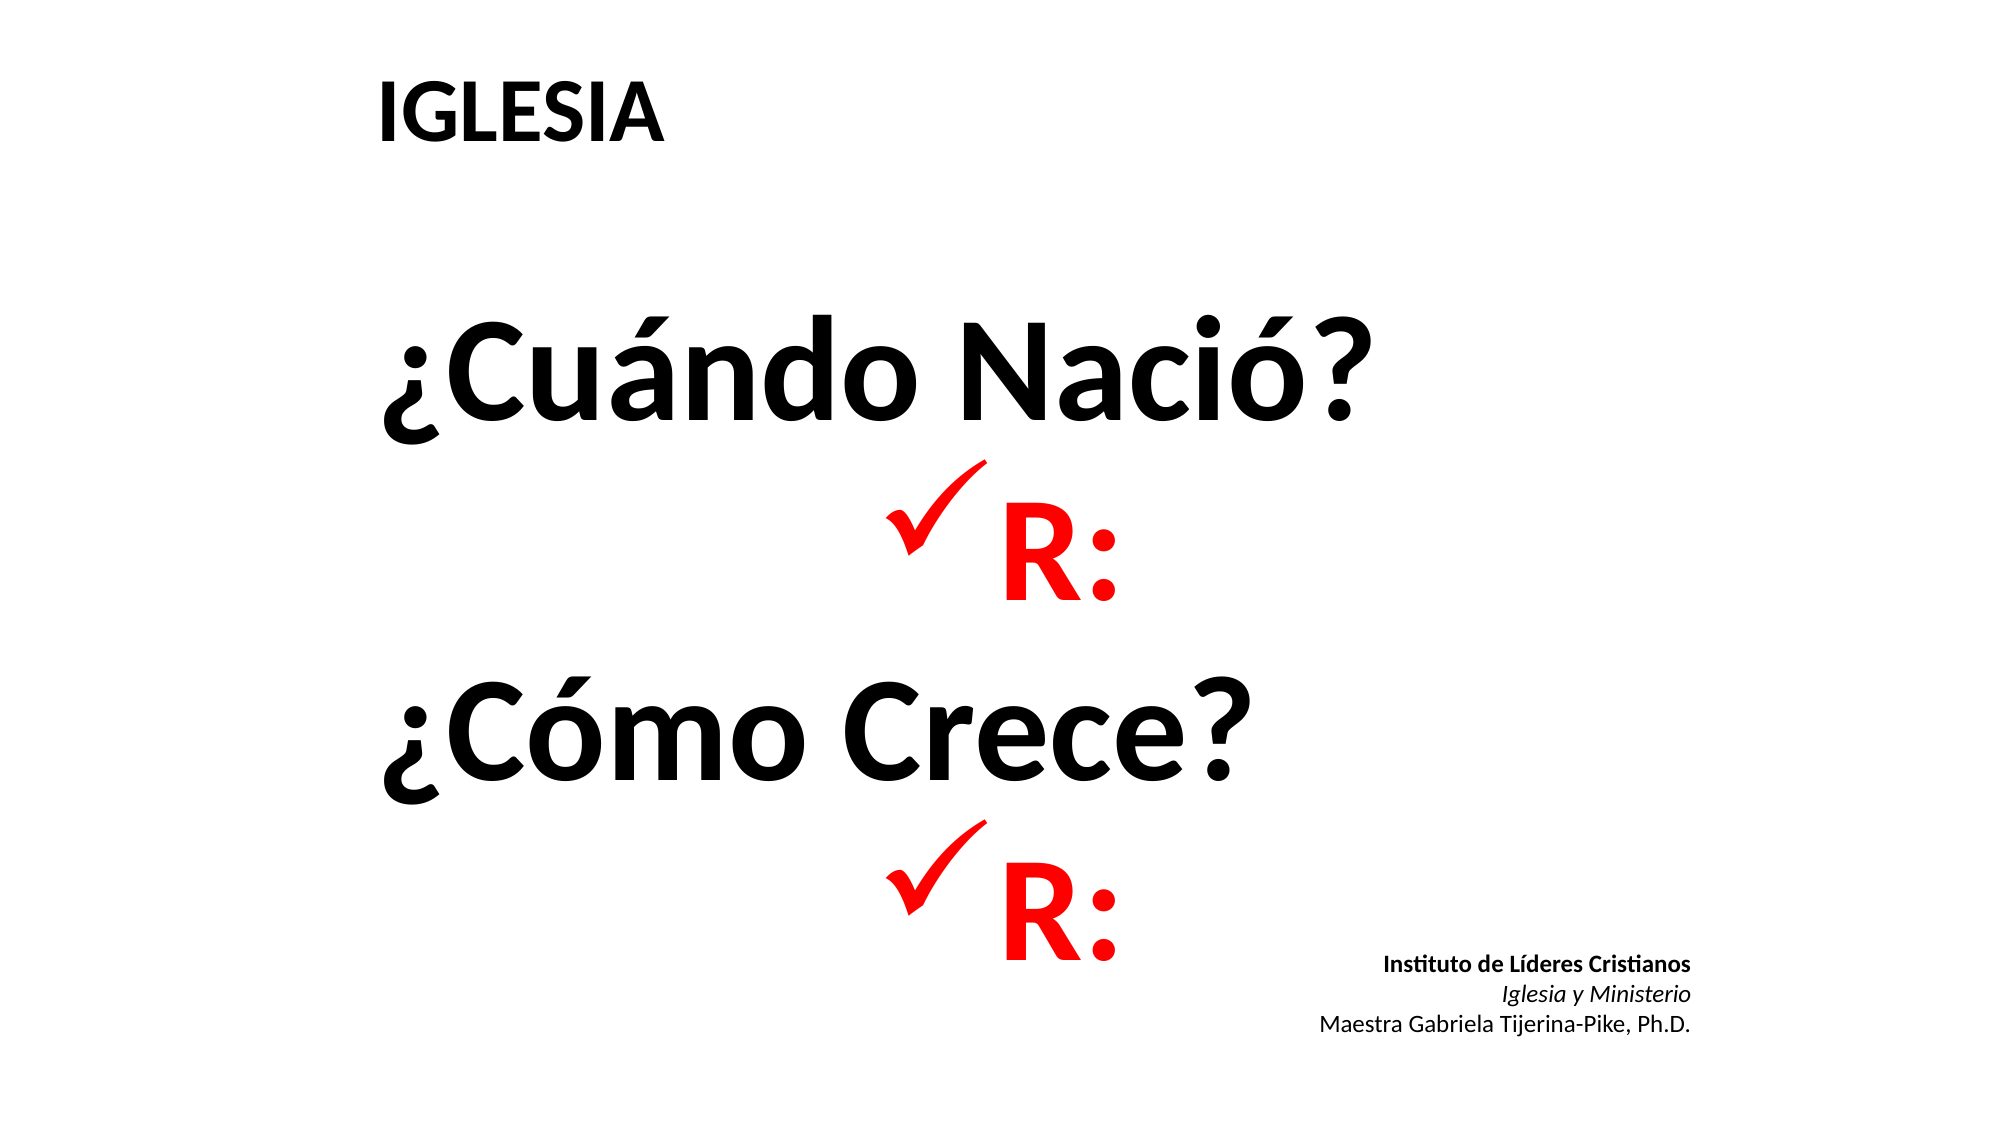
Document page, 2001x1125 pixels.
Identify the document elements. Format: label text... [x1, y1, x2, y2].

text_box IGLESIA ¿Cuándo Nació? R: ¿Cómo Crece? R: [362, 42, 1638, 1125]
text_box Instituto de Líderes Cristianos Iglesia y Ministerio Maestra Gabriela Tijerina-Pike, Ph.D. [1638, 940, 1707, 1046]
